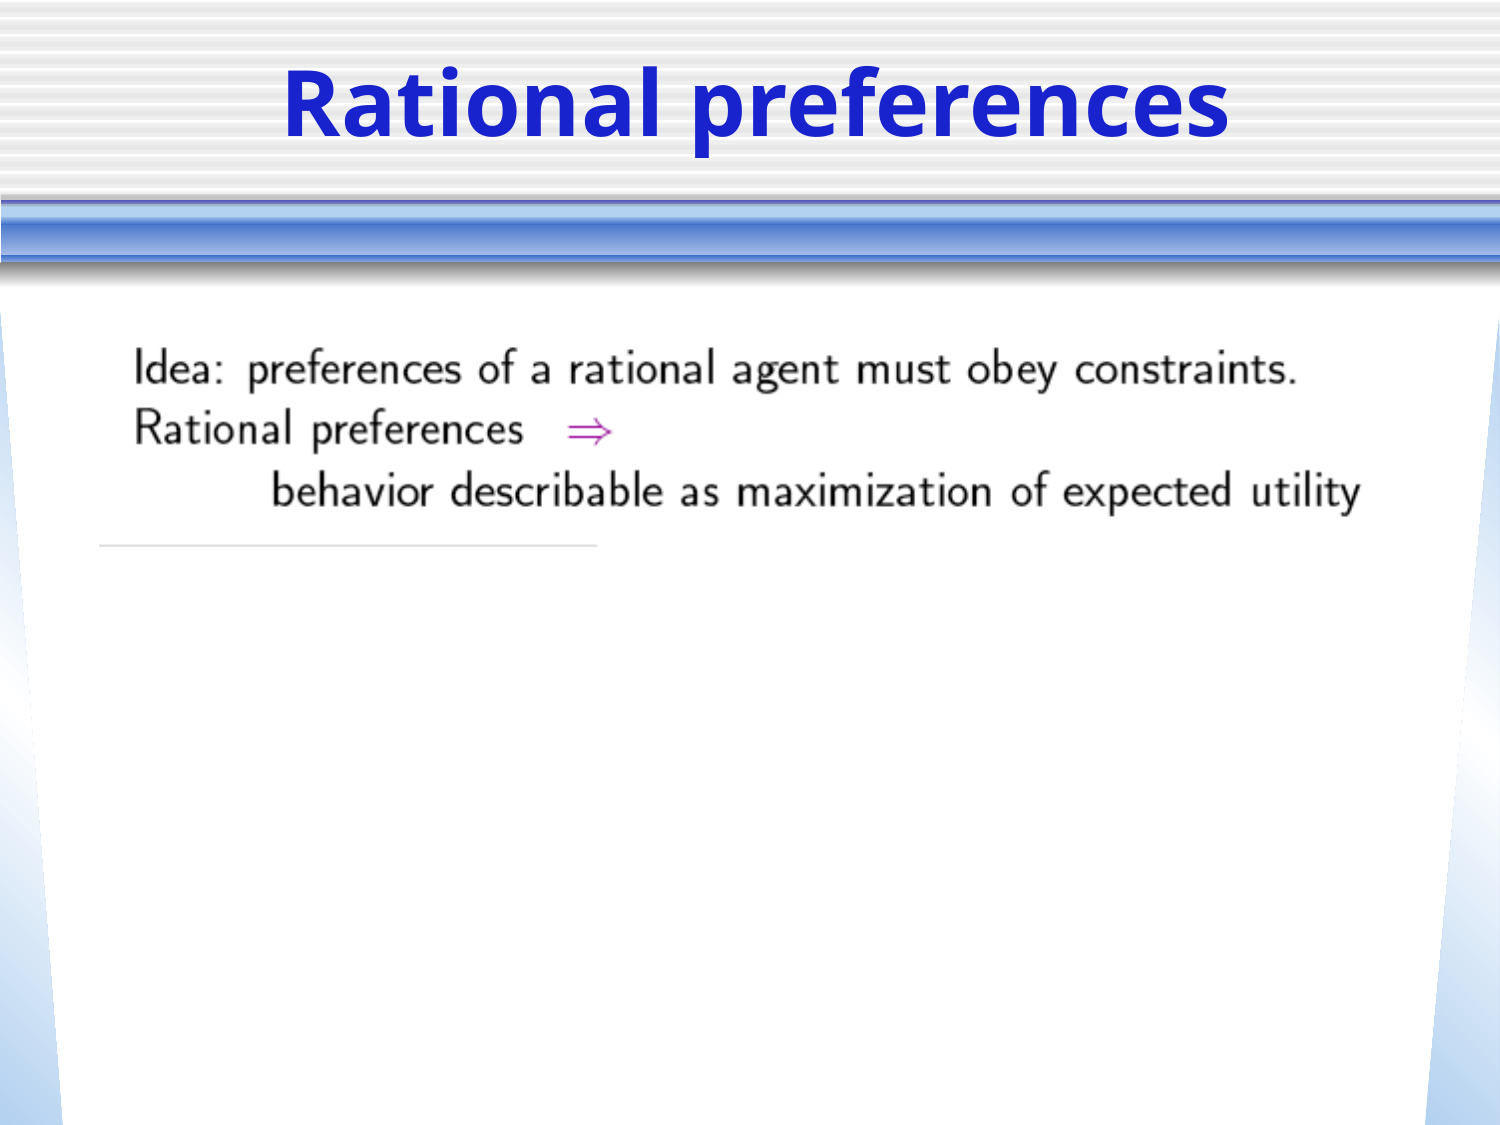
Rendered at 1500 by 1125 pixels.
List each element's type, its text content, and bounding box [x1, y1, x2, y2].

picture [99, 324, 1388, 547]
picture [0, 0, 1500, 194]
title Rational preferences [24, 12, 1488, 188]
